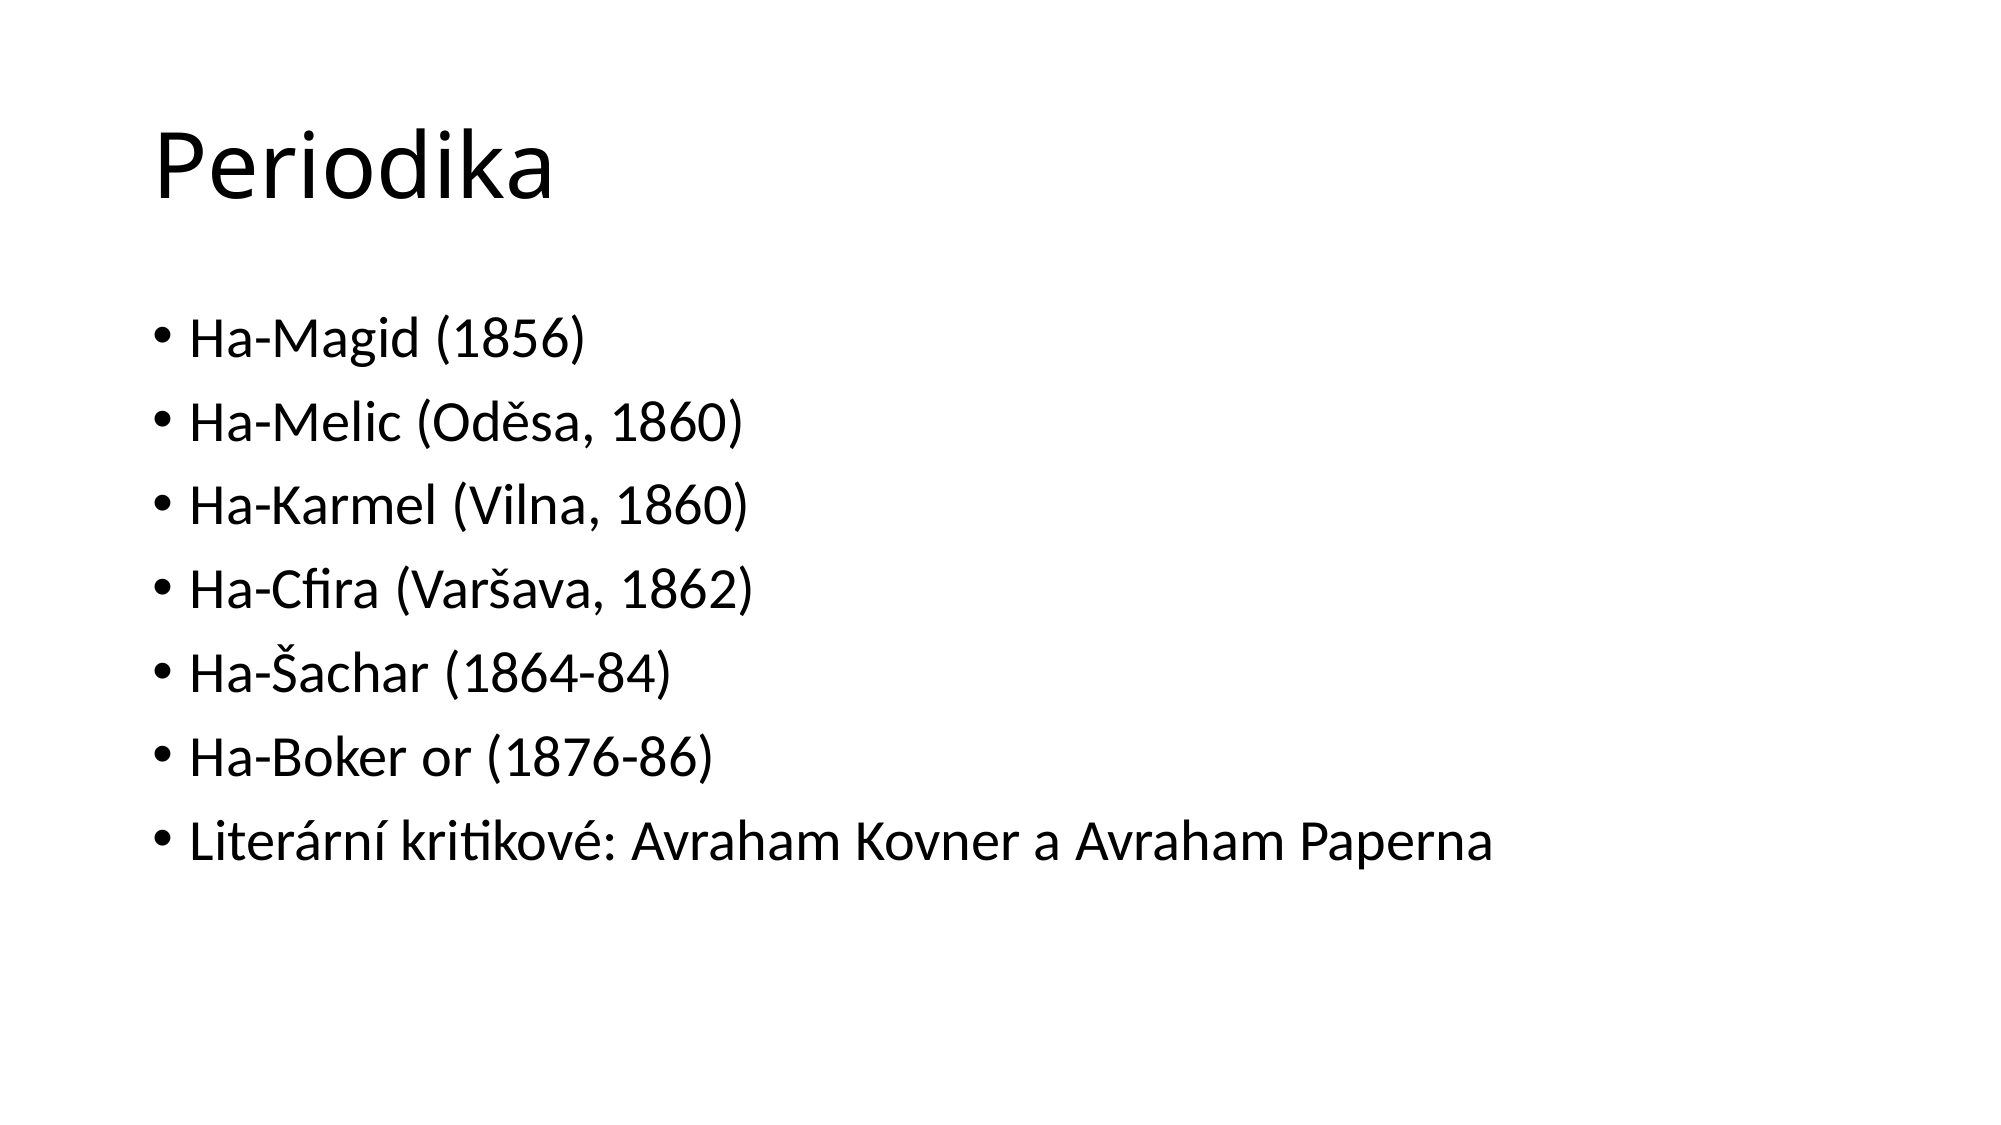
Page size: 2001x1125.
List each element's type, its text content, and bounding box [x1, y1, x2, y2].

list Ha-Magid (1856) Ha-Melic (Oděsa, 1860) Ha-Karmel (Vilna, 1860) Ha-Cfira (Varšava, 1862) Ha-Šachar (1864-84) Ha-Boker or (1876-86) Literární kritikové: Avraham Kovner a Avraham Paperna [137, 299, 1863, 1014]
title Periodika [137, 59, 1863, 278]
